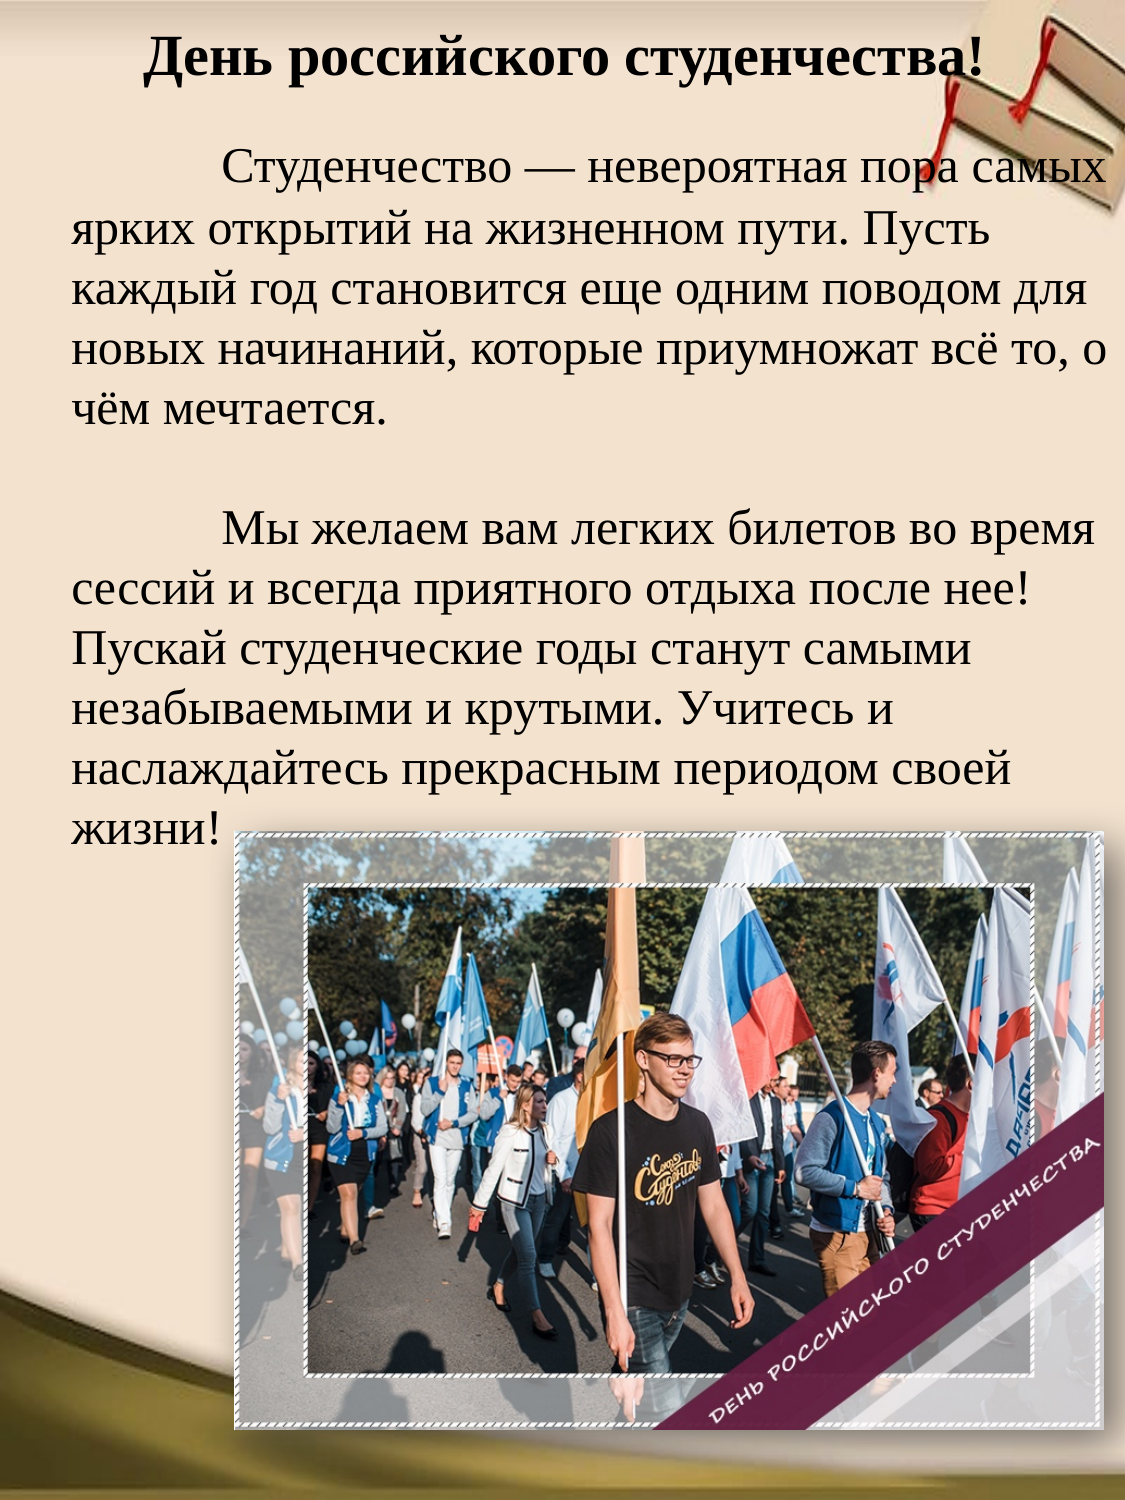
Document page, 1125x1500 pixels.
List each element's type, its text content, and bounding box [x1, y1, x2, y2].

picture [234, 831, 1104, 1430]
picture [0, 0, 1125, 116]
title День российского студенчества! [58, 0, 1072, 105]
list Студенчество — невероятная пора самых ярких открытий на жизненном пути. Пусть каждый год становится еще одним поводом для новых начинаний, которые приумножат всё то, о чём мечтается. Мы желаем вам легких билетов во время сессий и всегда приятного отдыха после нее! Пускай студенческие годы станут самыми незабываемыми и крутыми. Учитесь и наслаждайтесь прекрасным периодом своей жизни! [0, 116, 1125, 1500]
